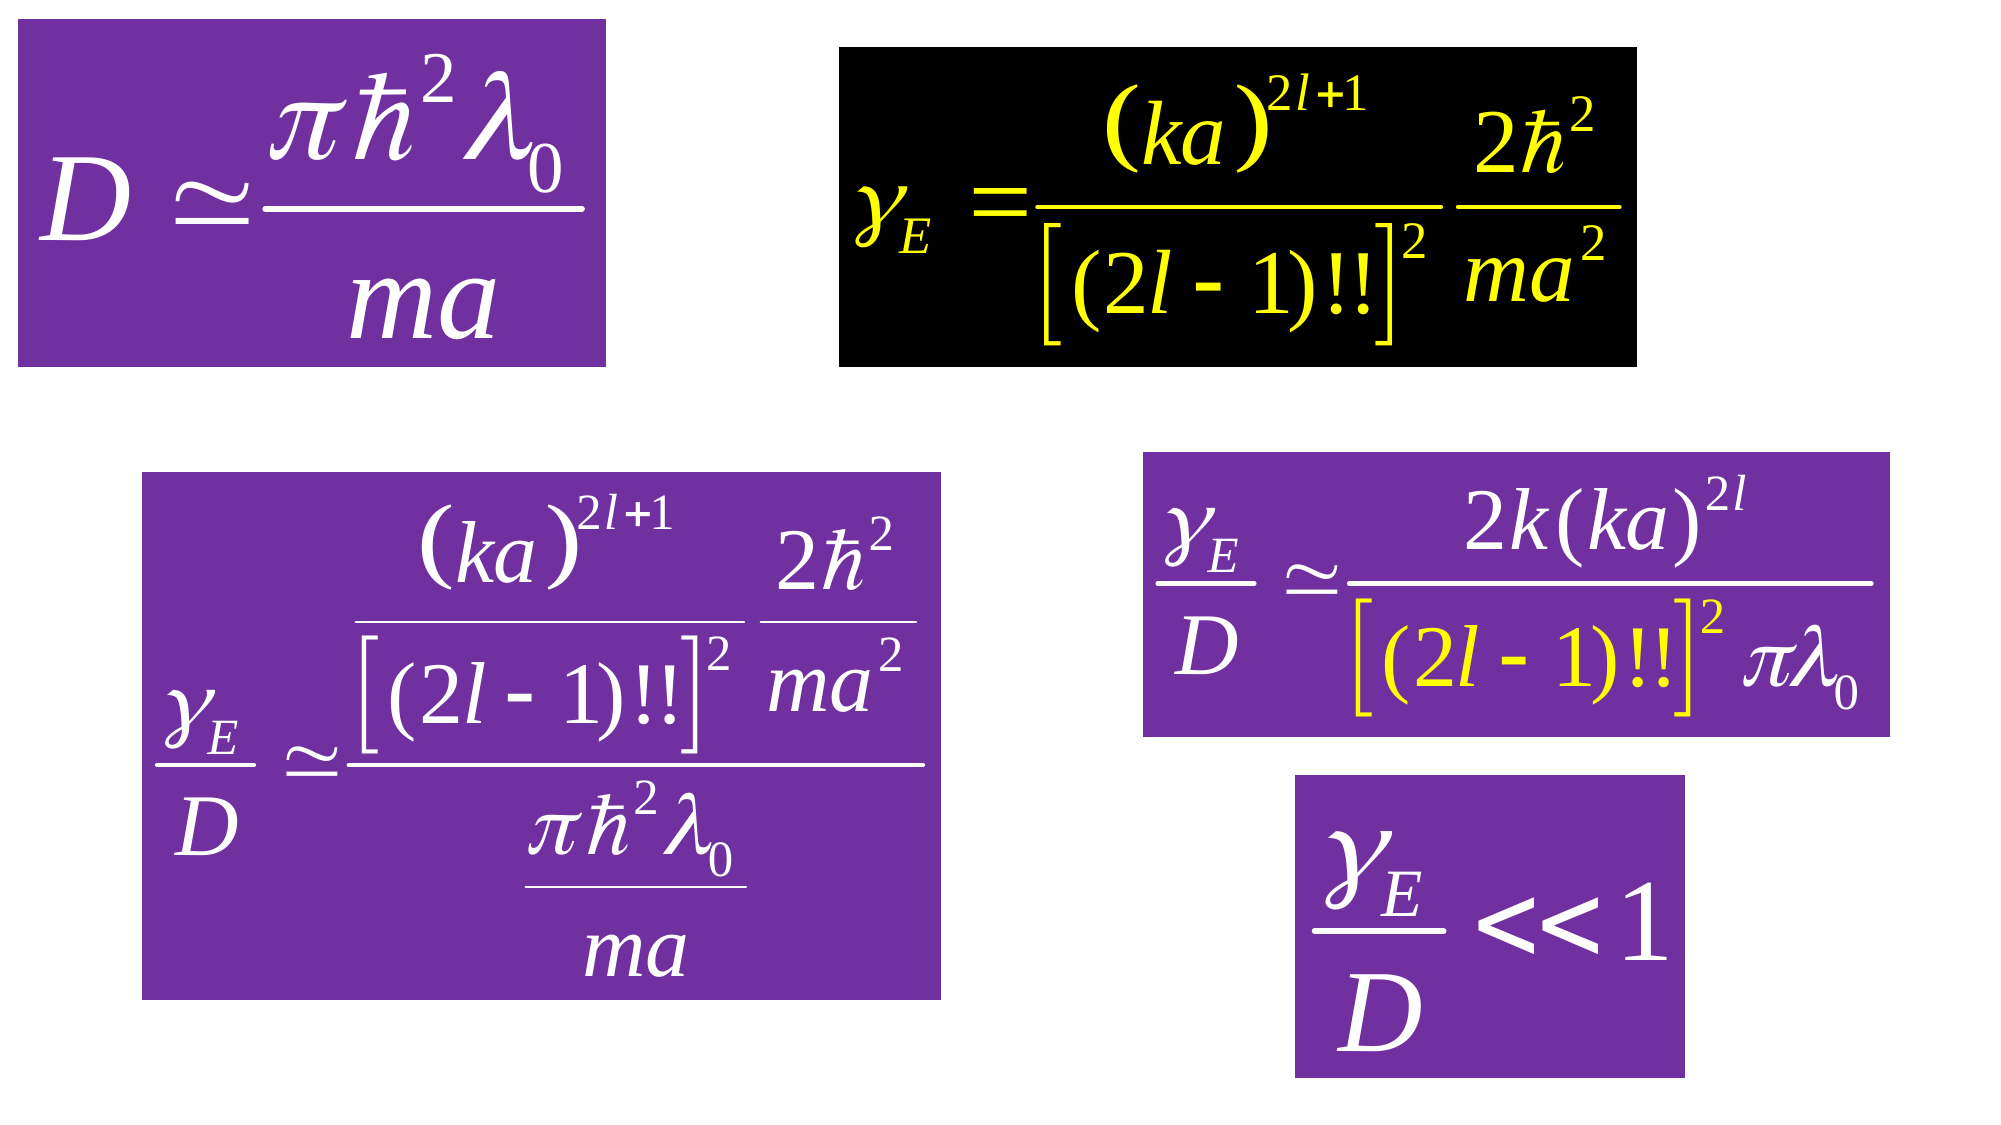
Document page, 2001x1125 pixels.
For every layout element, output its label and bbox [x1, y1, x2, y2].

text_box [1294, 774, 1686, 1078]
text_box [838, 47, 1638, 367]
text_box [142, 471, 941, 1000]
text_box [17, 19, 607, 367]
text_box [1142, 451, 1891, 738]
